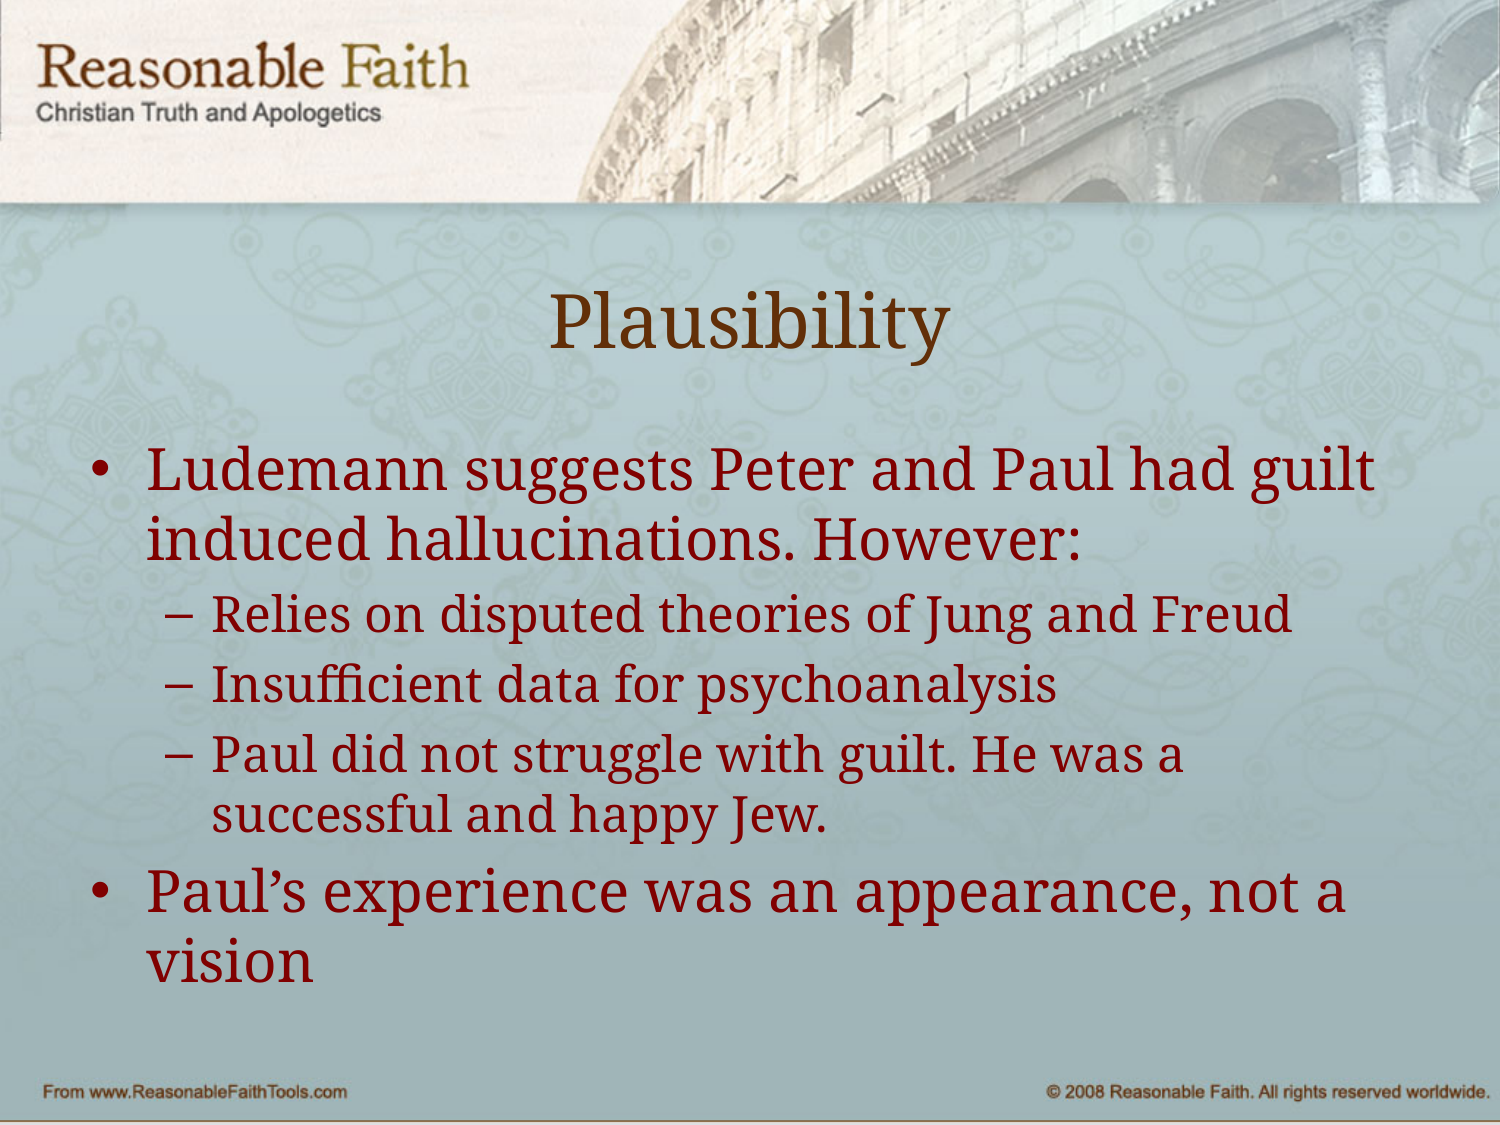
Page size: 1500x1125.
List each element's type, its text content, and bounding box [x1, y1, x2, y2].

list Ludemann suggests Peter and Paul had guilt induced hallucinations. However: Relies on disputed theories of Jung and Freud Insufficient data for psychoanalysis Paul did not struggle with guilt. He was a successful and happy Jew. Paul’s experience was an appearance, not a vision [74, 424, 1426, 1006]
picture [0, 0, 1500, 1125]
title Plausibility [75, 224, 1425, 413]
